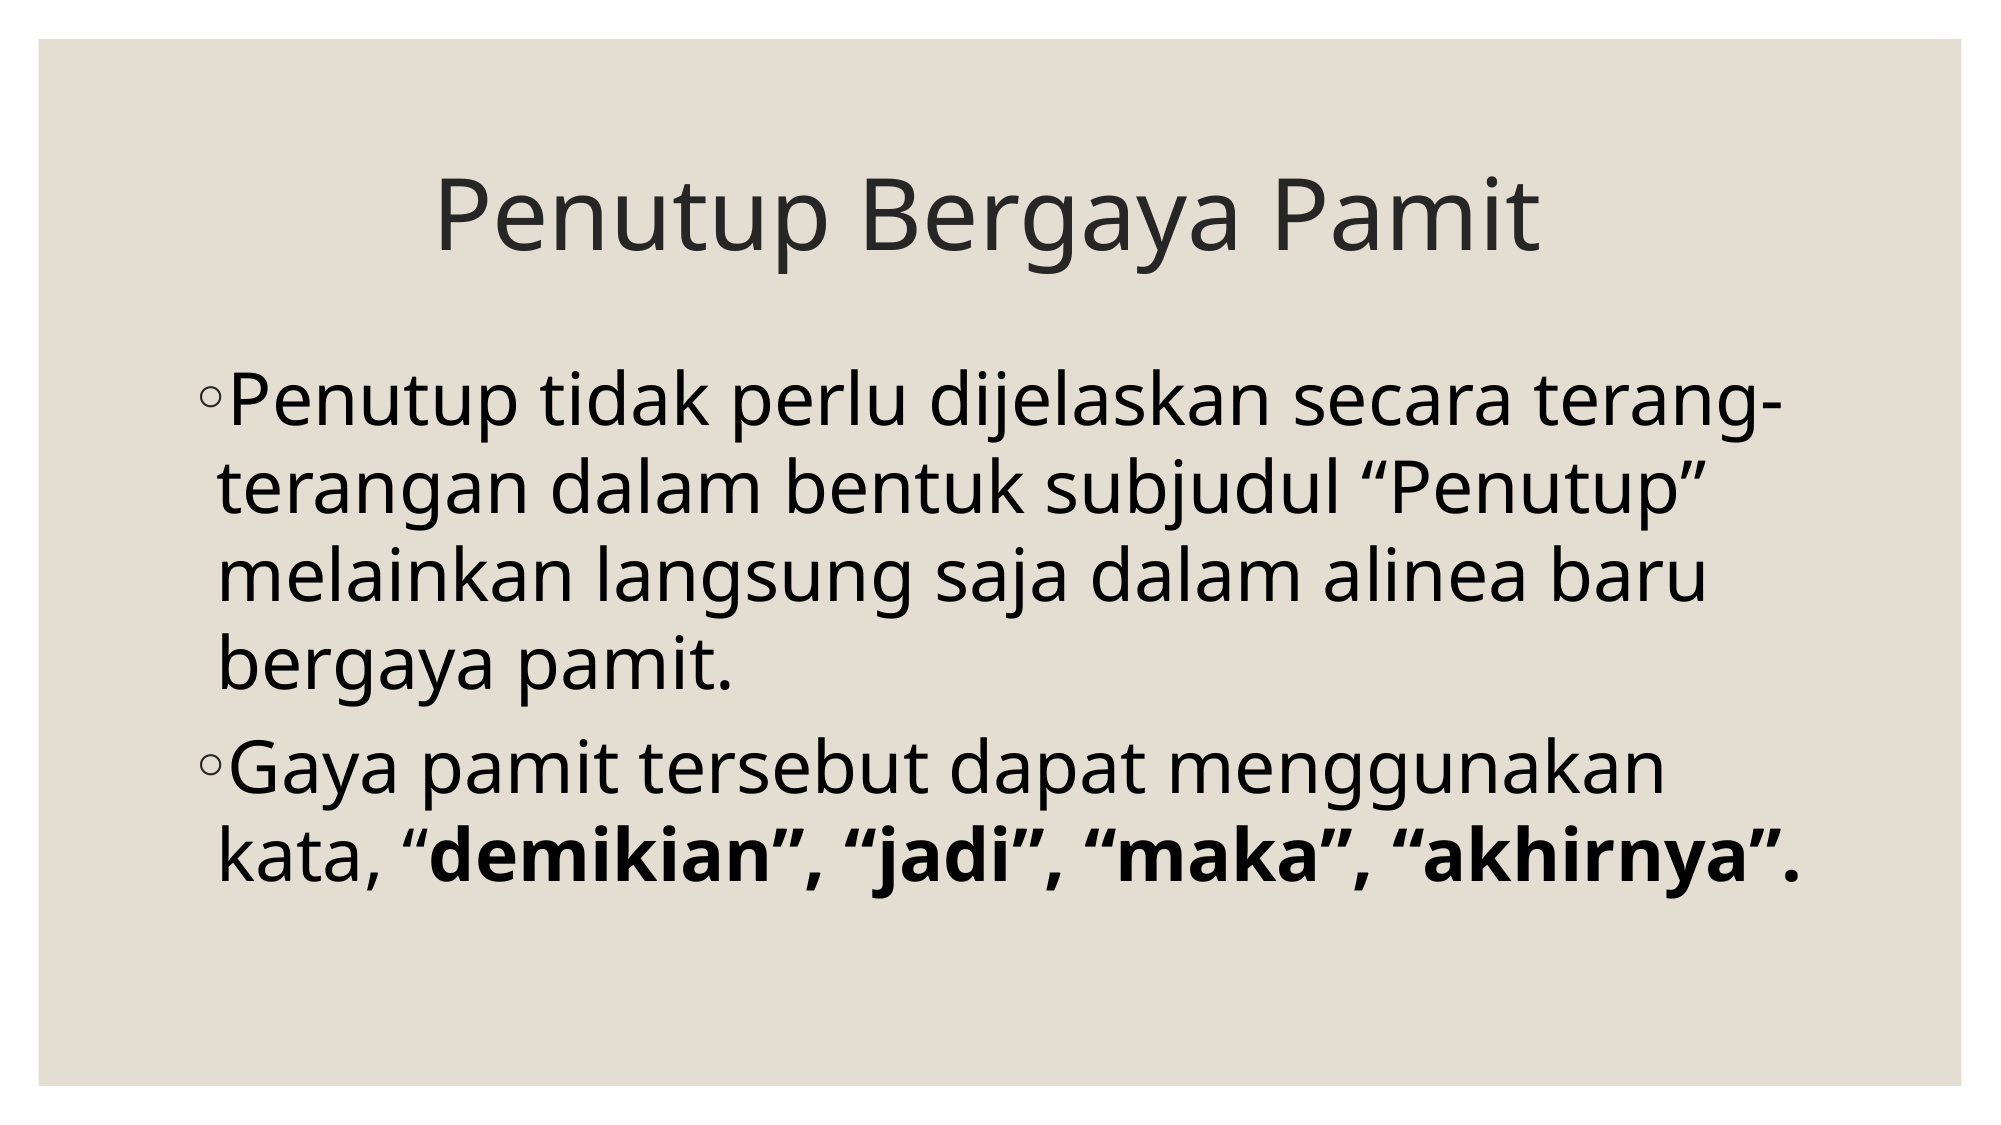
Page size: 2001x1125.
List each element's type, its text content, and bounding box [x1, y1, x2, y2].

title Penutup Bergaya Pamit [174, 105, 1825, 331]
list Penutup tidak perlu dijelaskan secara terang-terangan dalam bentuk subjudul “Penutup” melainkan langsung saja dalam alinea baru bergaya pamit. Gaya pamit tersebut dapat menggunakan kata, “demikian”, “jadi”, “maka”, “akhirnya”. [174, 345, 1825, 990]
